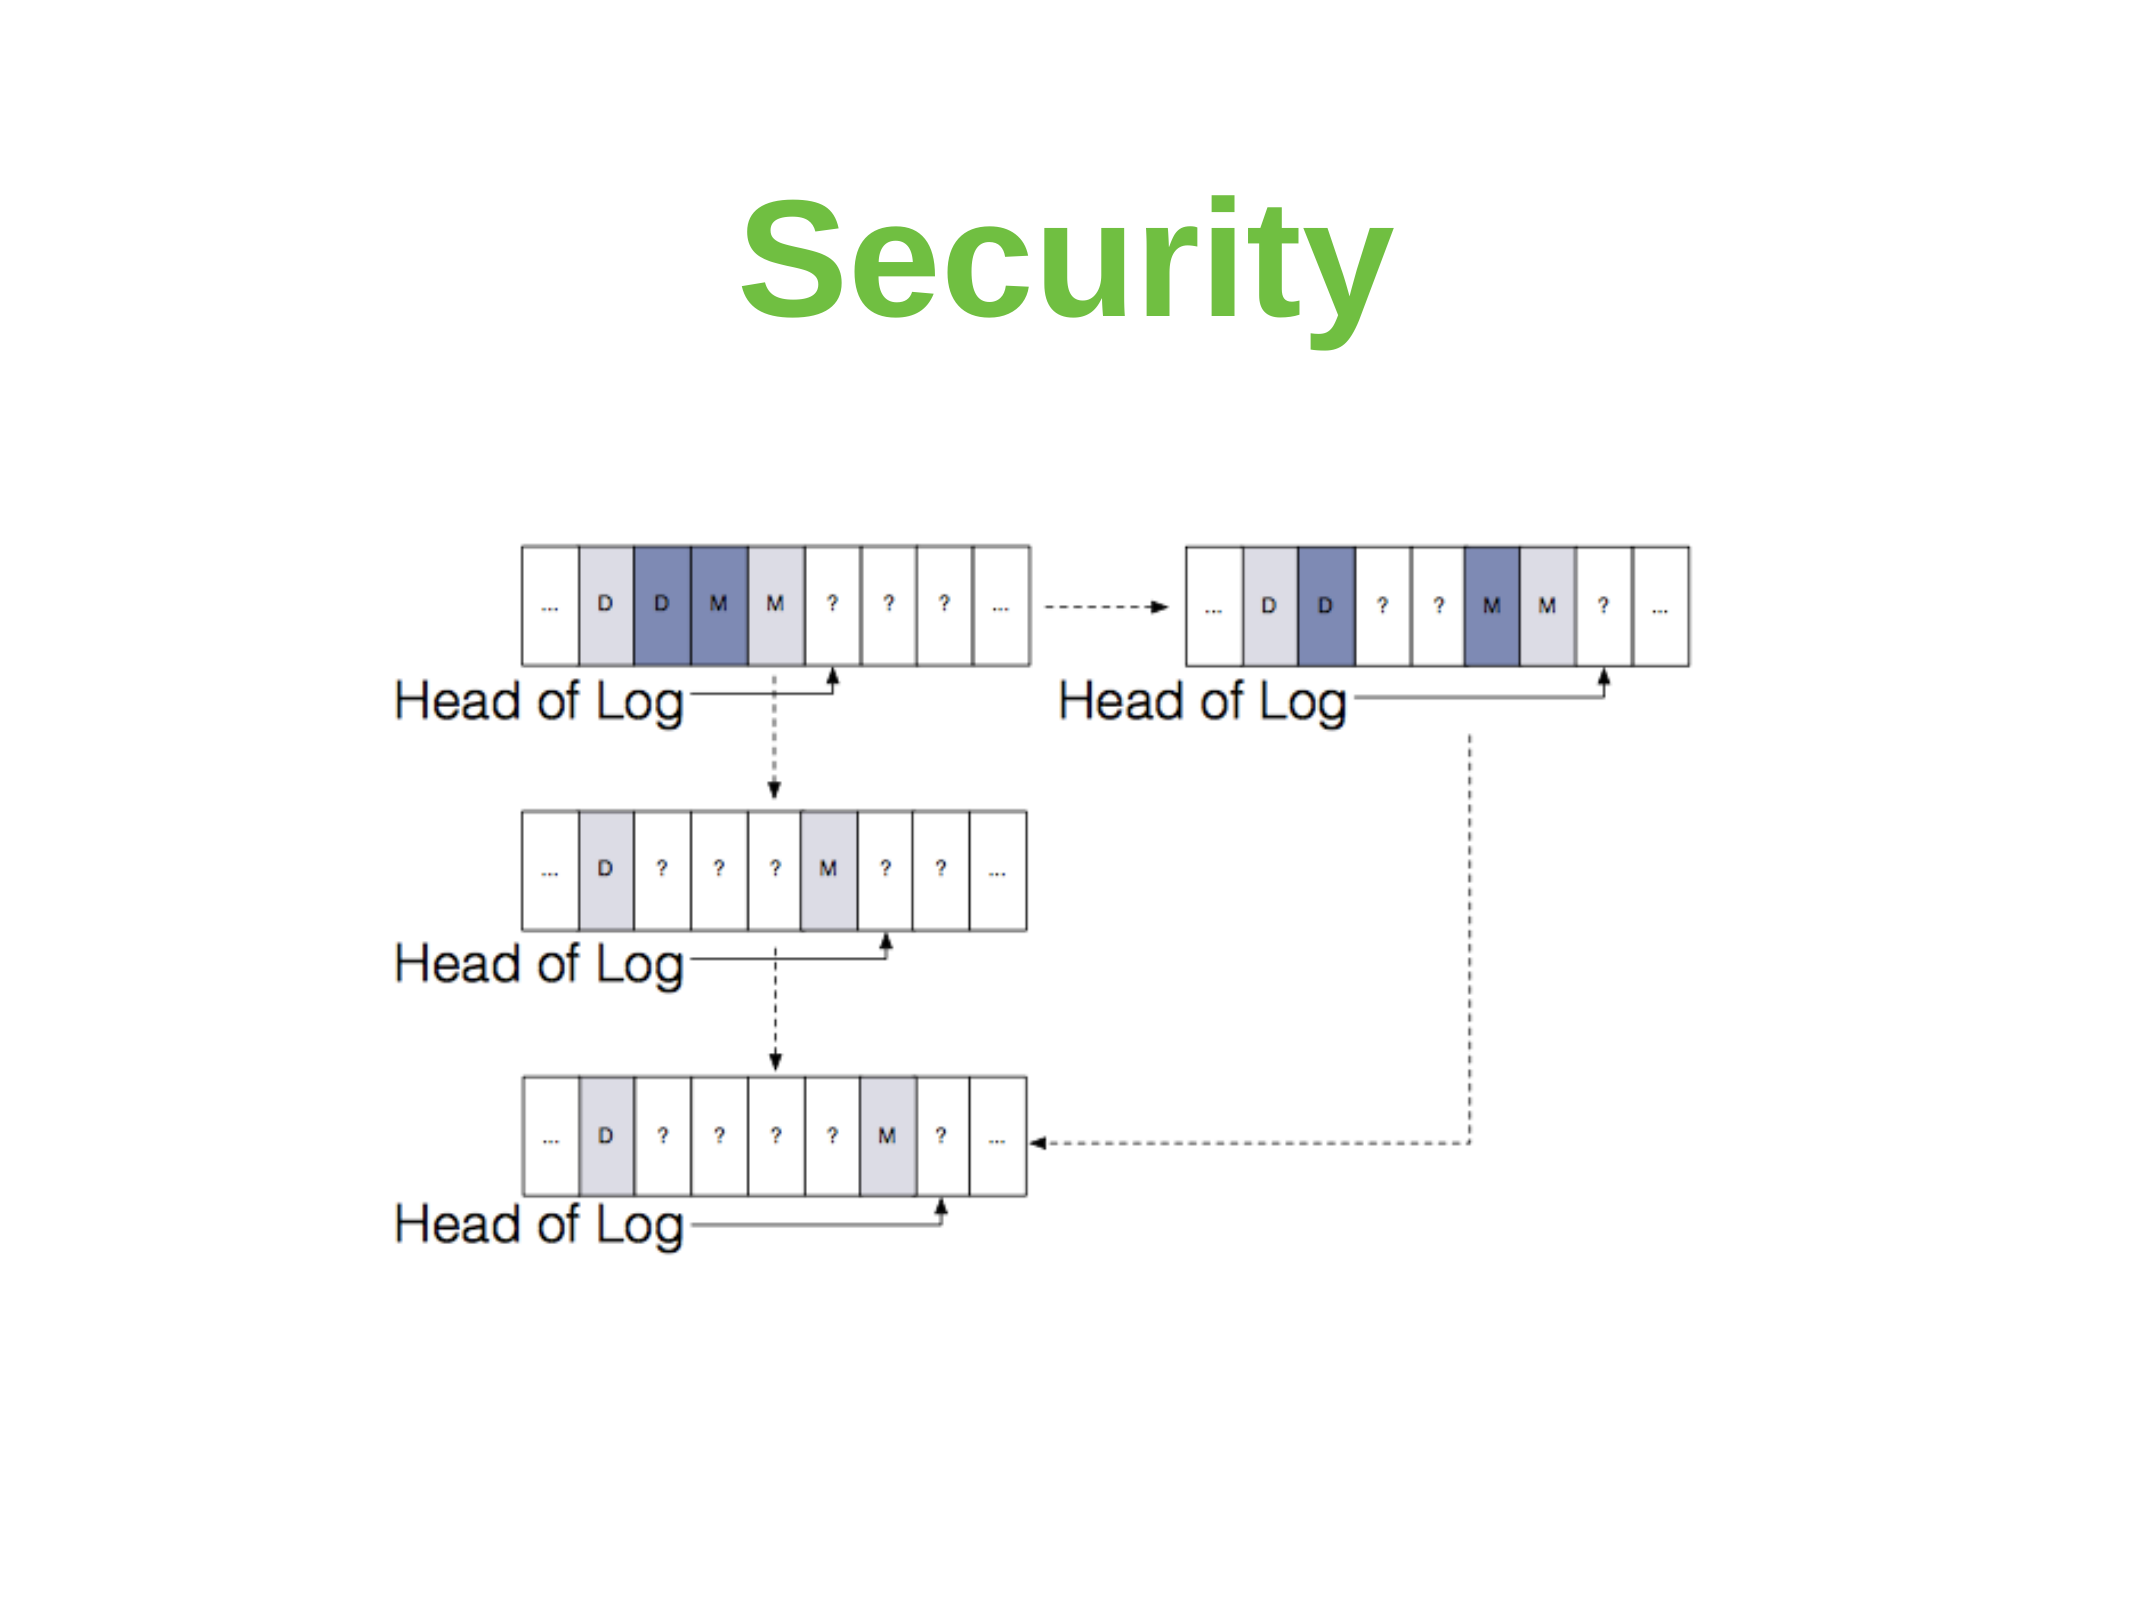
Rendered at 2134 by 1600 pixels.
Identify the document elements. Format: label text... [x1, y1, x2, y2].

picture [354, 499, 1720, 1308]
title Security [155, 72, 1978, 428]
